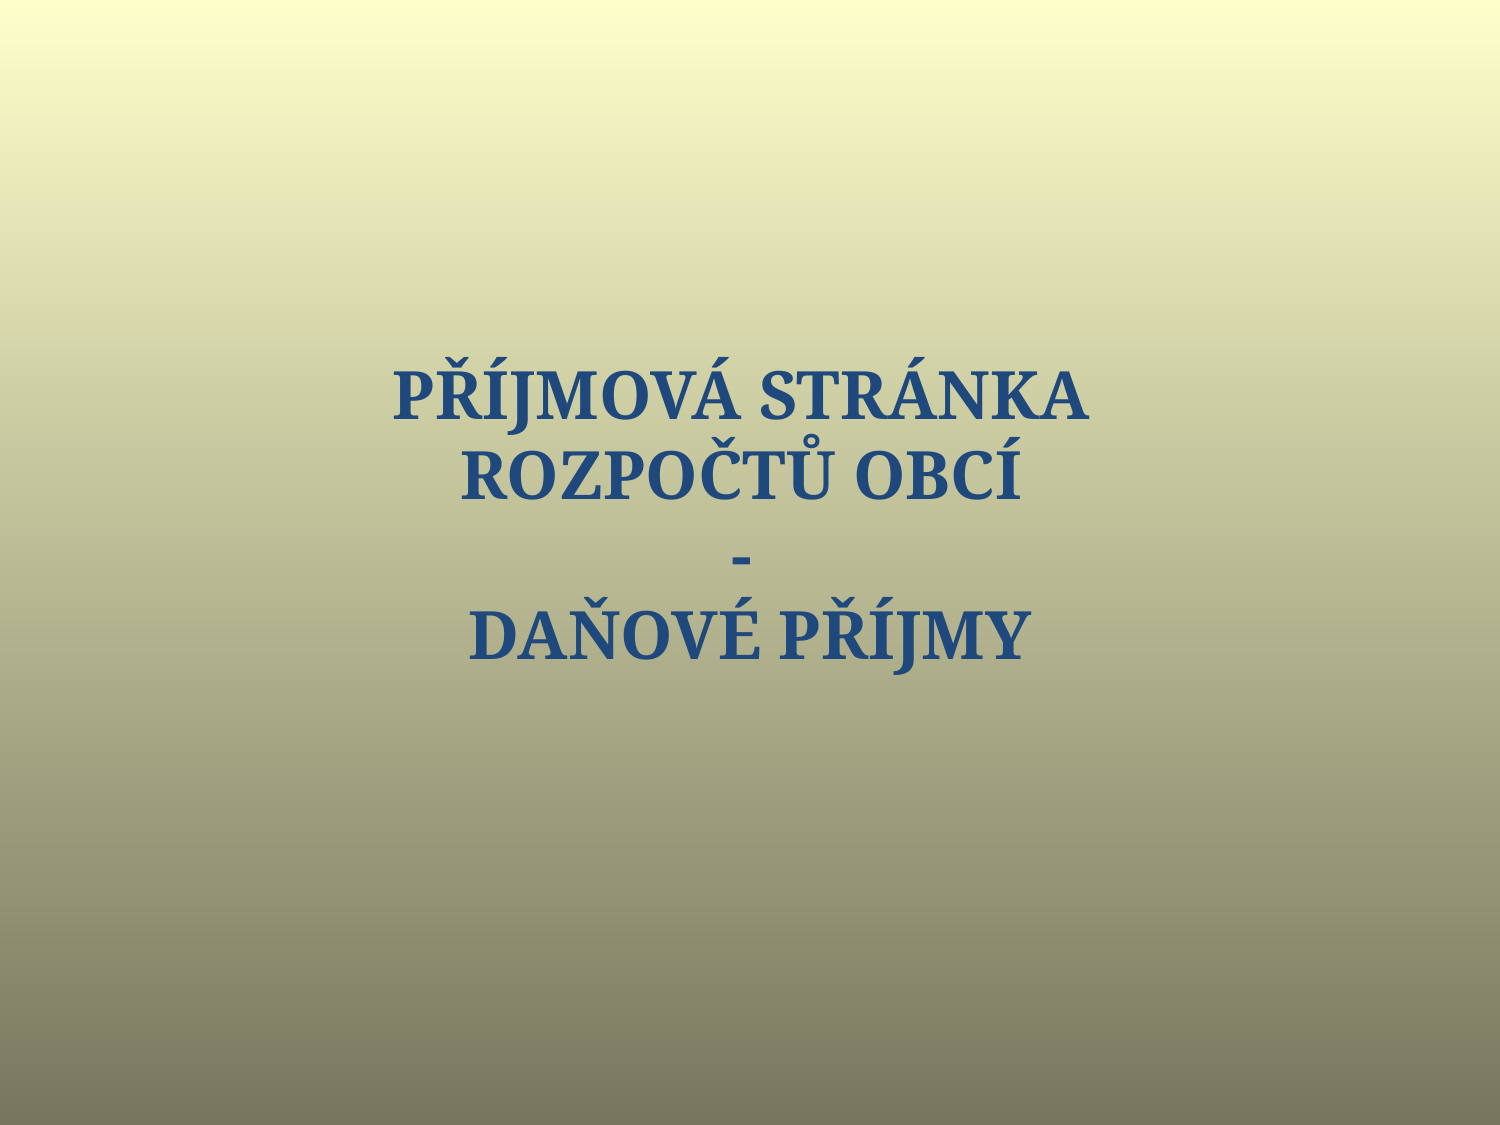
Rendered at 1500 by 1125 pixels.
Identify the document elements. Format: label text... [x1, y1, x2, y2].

title PŘÍJMOVÁ STRÁNKA ROZPOČTŮ OBCÍ - DAŇOVÉ PŘÍJMY [0, 278, 1500, 680]
